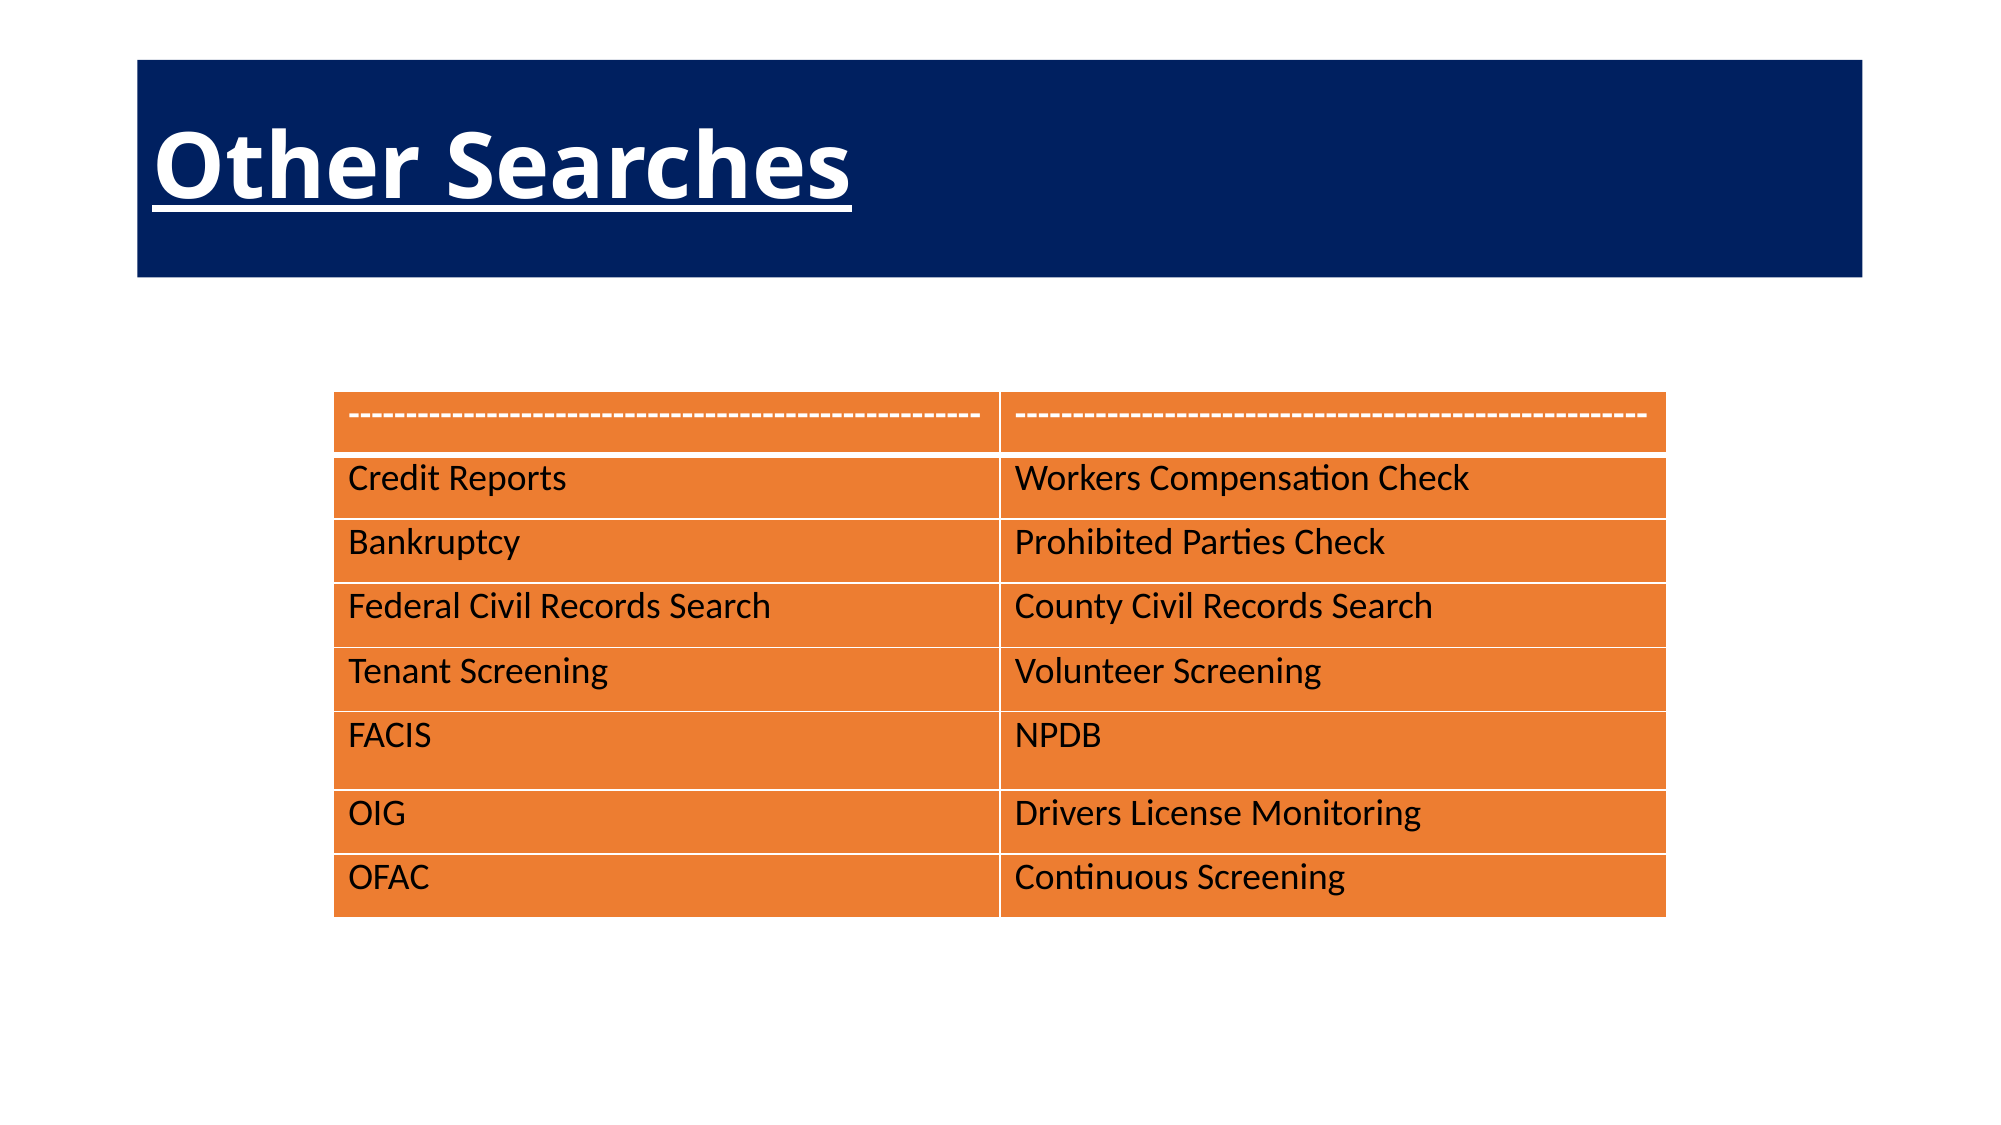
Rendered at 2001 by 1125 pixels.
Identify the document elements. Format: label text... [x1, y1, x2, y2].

table_cell Continuous Screening [1001, 855, 1666, 917]
table_header ------------------------------------------------------- [1001, 392, 1666, 452]
table_cell County Civil Records Search [1001, 584, 1666, 647]
title Other Searches [137, 59, 1863, 278]
table_cell Volunteer Screening [1001, 648, 1666, 711]
table_cell NPDB [1001, 712, 1666, 789]
table_cell Credit Reports [334, 458, 999, 518]
table_cell Bankruptcy [334, 520, 999, 582]
table_cell Tenant Screening [334, 648, 999, 711]
table_cell Federal Civil Records Search [334, 584, 999, 647]
table_cell Drivers License Monitoring [1001, 791, 1666, 853]
table_header ------------------------------------------------------- [334, 392, 999, 452]
table_cell Prohibited Parties Check [1001, 520, 1666, 582]
table_cell OIG [334, 791, 999, 853]
table_cell FACIS [334, 712, 999, 789]
table_cell OFAC [334, 855, 999, 917]
table_cell Workers Compensation Check [1001, 458, 1666, 518]
